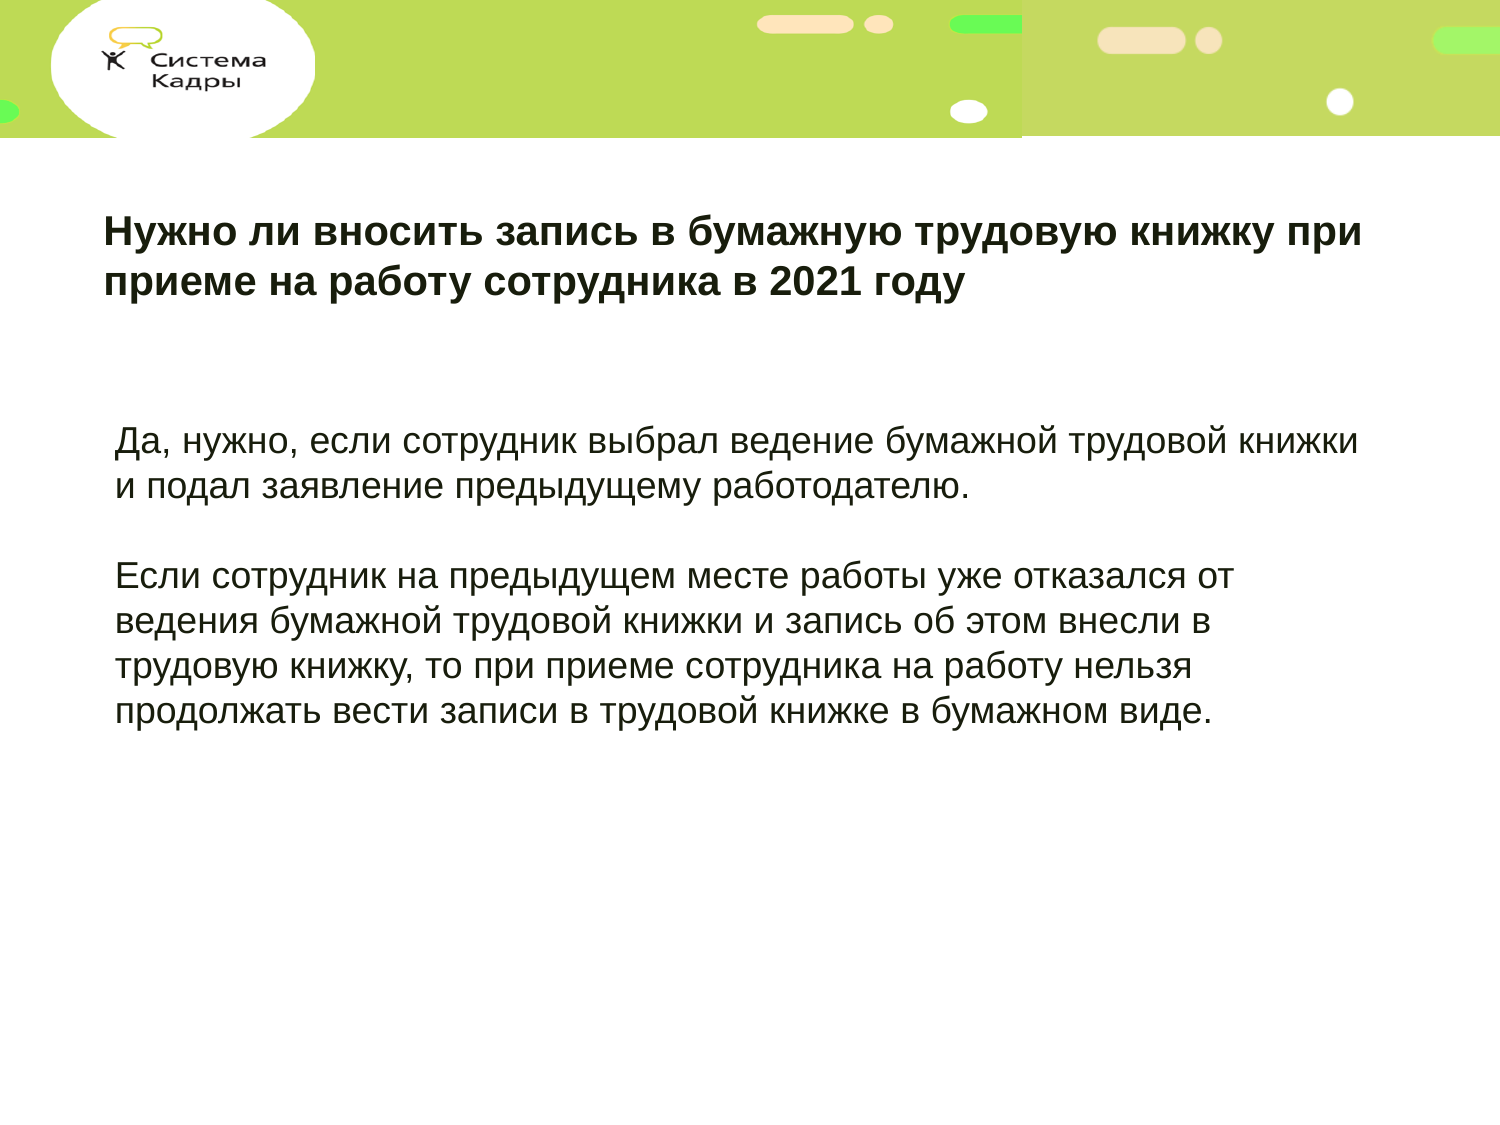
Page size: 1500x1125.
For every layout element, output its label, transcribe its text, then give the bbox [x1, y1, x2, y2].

list Да, нужно, если сотрудник выбрал ведение бумажной трудовой книжки и подал заявление предыдущему работодателю. Если сотрудник на предыдущем месте работы уже отказался от ведения бумажной трудовой книжки и запись об этом внесли в трудовую книжку, то при приеме сотрудника на работу нельзя продолжать вести записи в трудовой книжке в бумажном виде. [100, 408, 1400, 1000]
picture [0, 0, 1500, 138]
title Нужно ли вносить запись в бумажную трудовую книжку при приеме на работу сотрудника в 2021 году [88, 196, 1439, 315]
